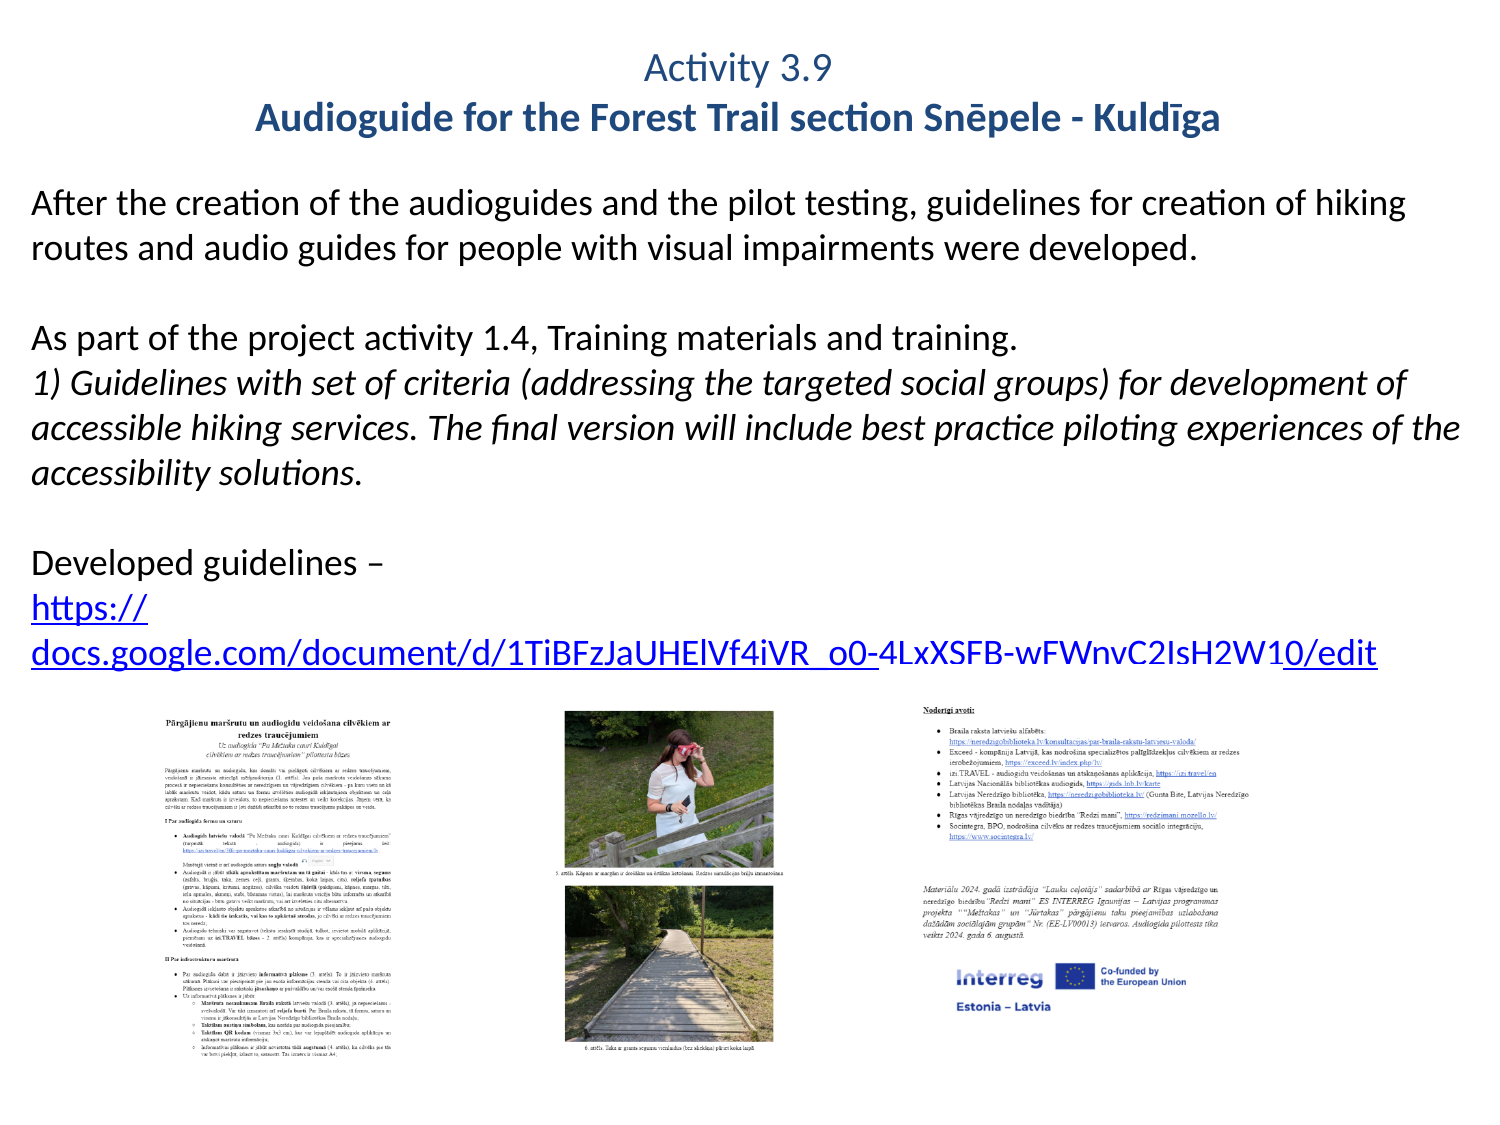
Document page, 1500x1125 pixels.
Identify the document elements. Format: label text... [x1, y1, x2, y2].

picture [537, 685, 811, 1078]
picture [879, 663, 1283, 1052]
text_box After the creation of the audioguides and the pilot testing, guidelines for creation of hiking routes and audio guides for people with visual impairments were developed. As part of the project activity 1.4, Training materials and training. 1) Guidelines with set of criteria (addressing the targeted social groups) for development of accessible hiking services. The final version will include best practice piloting experiences of the accessibility solutions. Developed guidelines – https://docs.google.com/document/d/1TiBFzJaUHElVf4iVR_o0-4LxXSFB-wFWnvC2IsH2W10/edit [16, 170, 1482, 681]
title Activity 3.9 Audioguide for the Forest Trail section Snēpele - Kuldīga [63, 19, 1414, 161]
picture [135, 690, 419, 1084]
